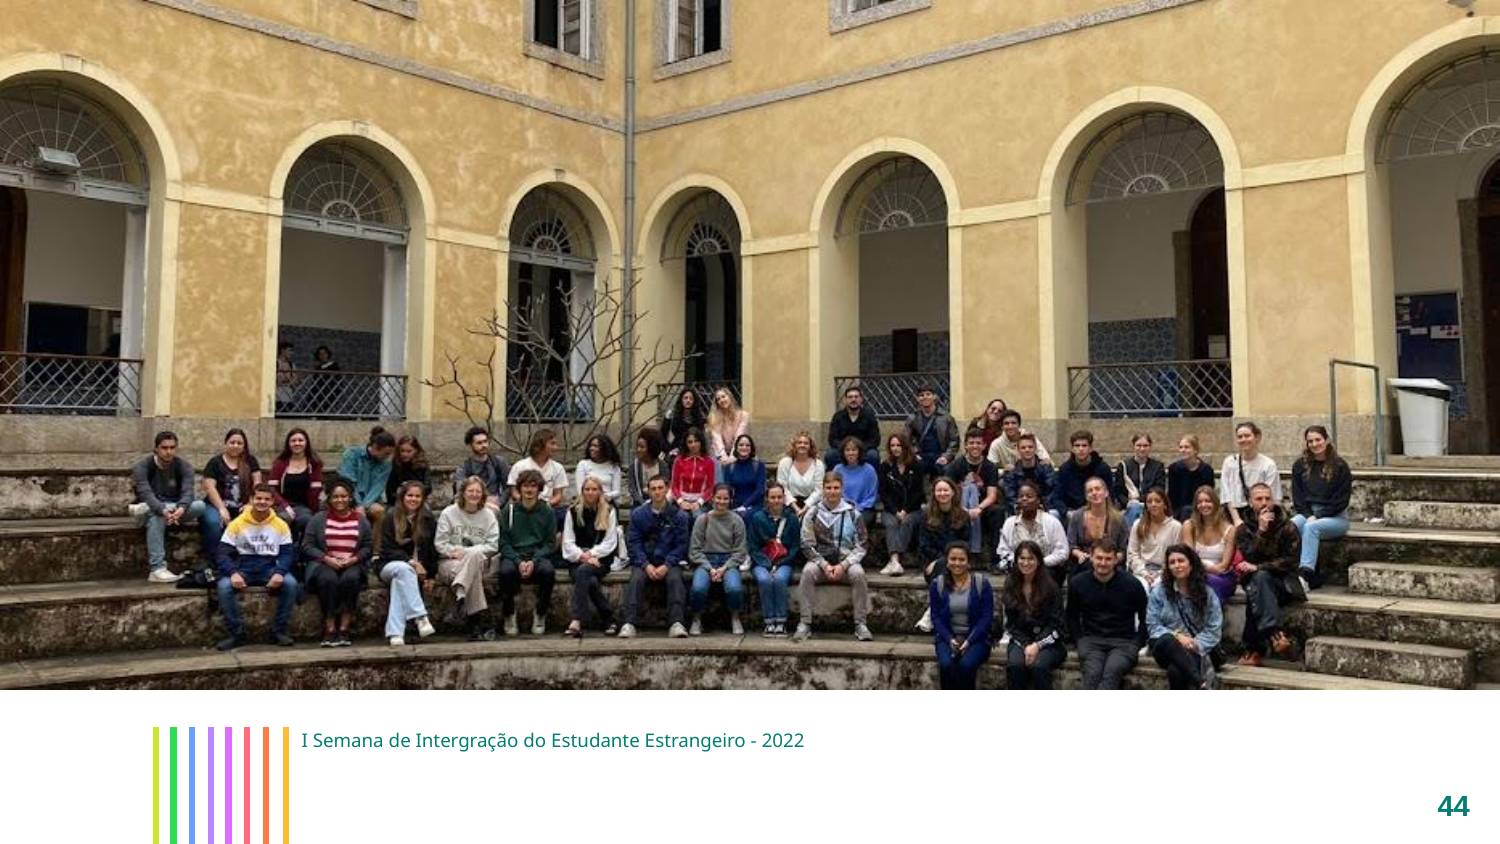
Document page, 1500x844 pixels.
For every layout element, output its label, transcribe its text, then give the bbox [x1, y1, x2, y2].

slide_number 44 [1407, 764, 1500, 844]
picture [0, 0, 1500, 690]
subtitle I Semana de Intergração do Estudante Estrangeiro - 2022 [301, 728, 936, 828]
